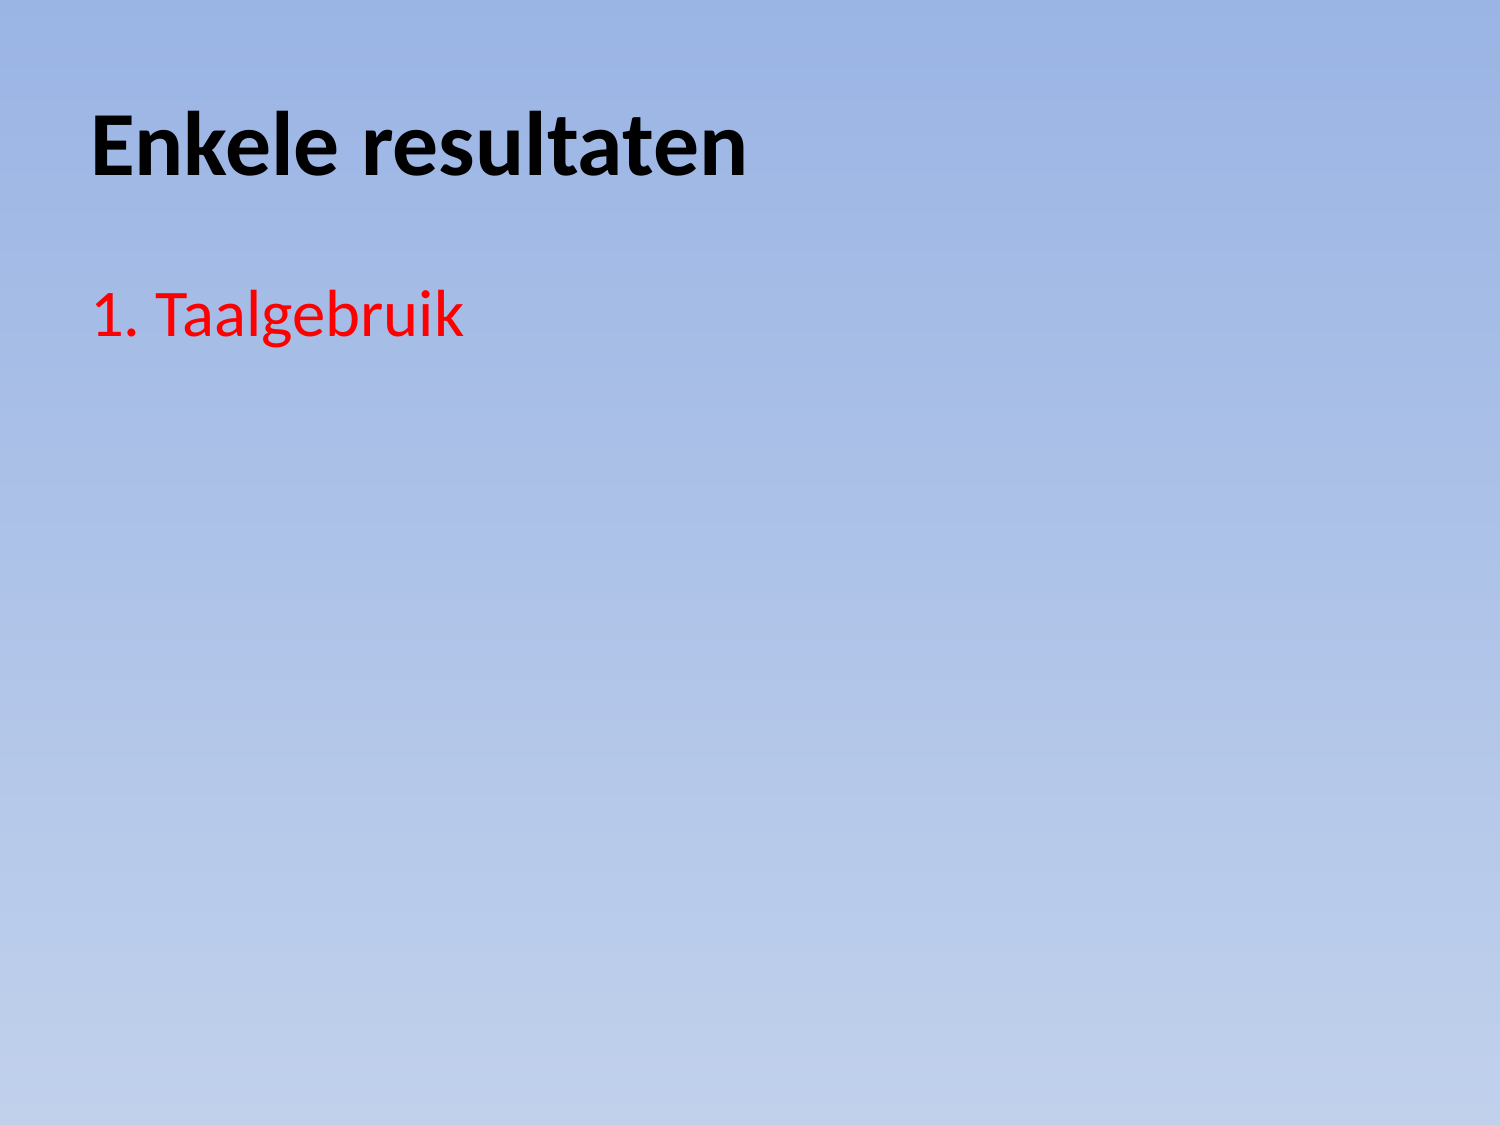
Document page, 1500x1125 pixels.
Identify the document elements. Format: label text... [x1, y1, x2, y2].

title Enkele resultaten [75, 45, 1425, 233]
list 1. Taalgebruik [75, 262, 1425, 1005]
